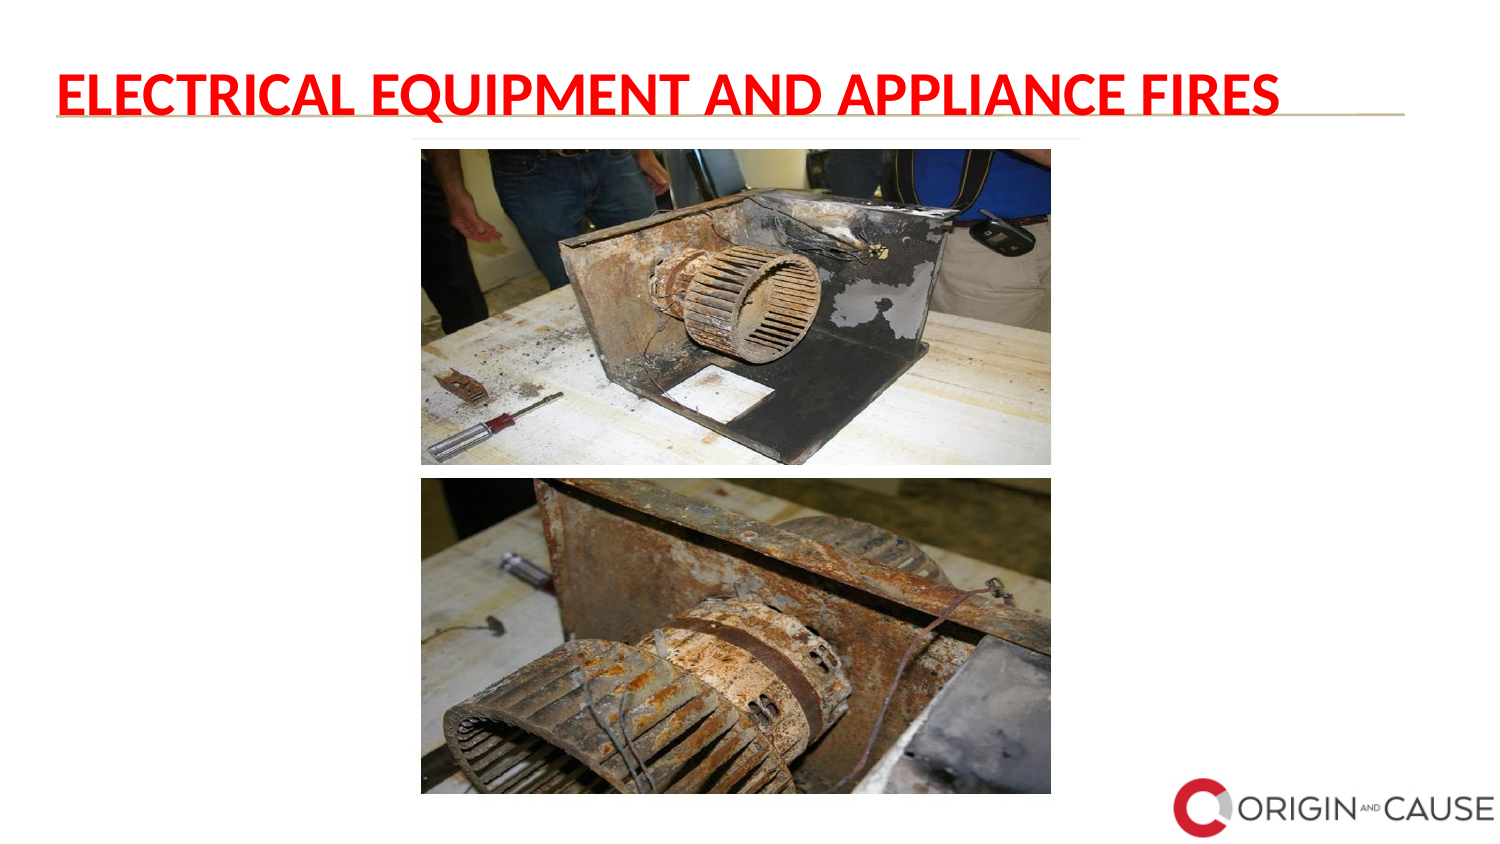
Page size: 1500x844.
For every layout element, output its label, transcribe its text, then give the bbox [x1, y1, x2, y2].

picture [410, 138, 1081, 806]
title ELECTRICAL EQUIPMENT AND APPLIANCE FIRES [41, 20, 1425, 161]
picture [1163, 773, 1498, 844]
